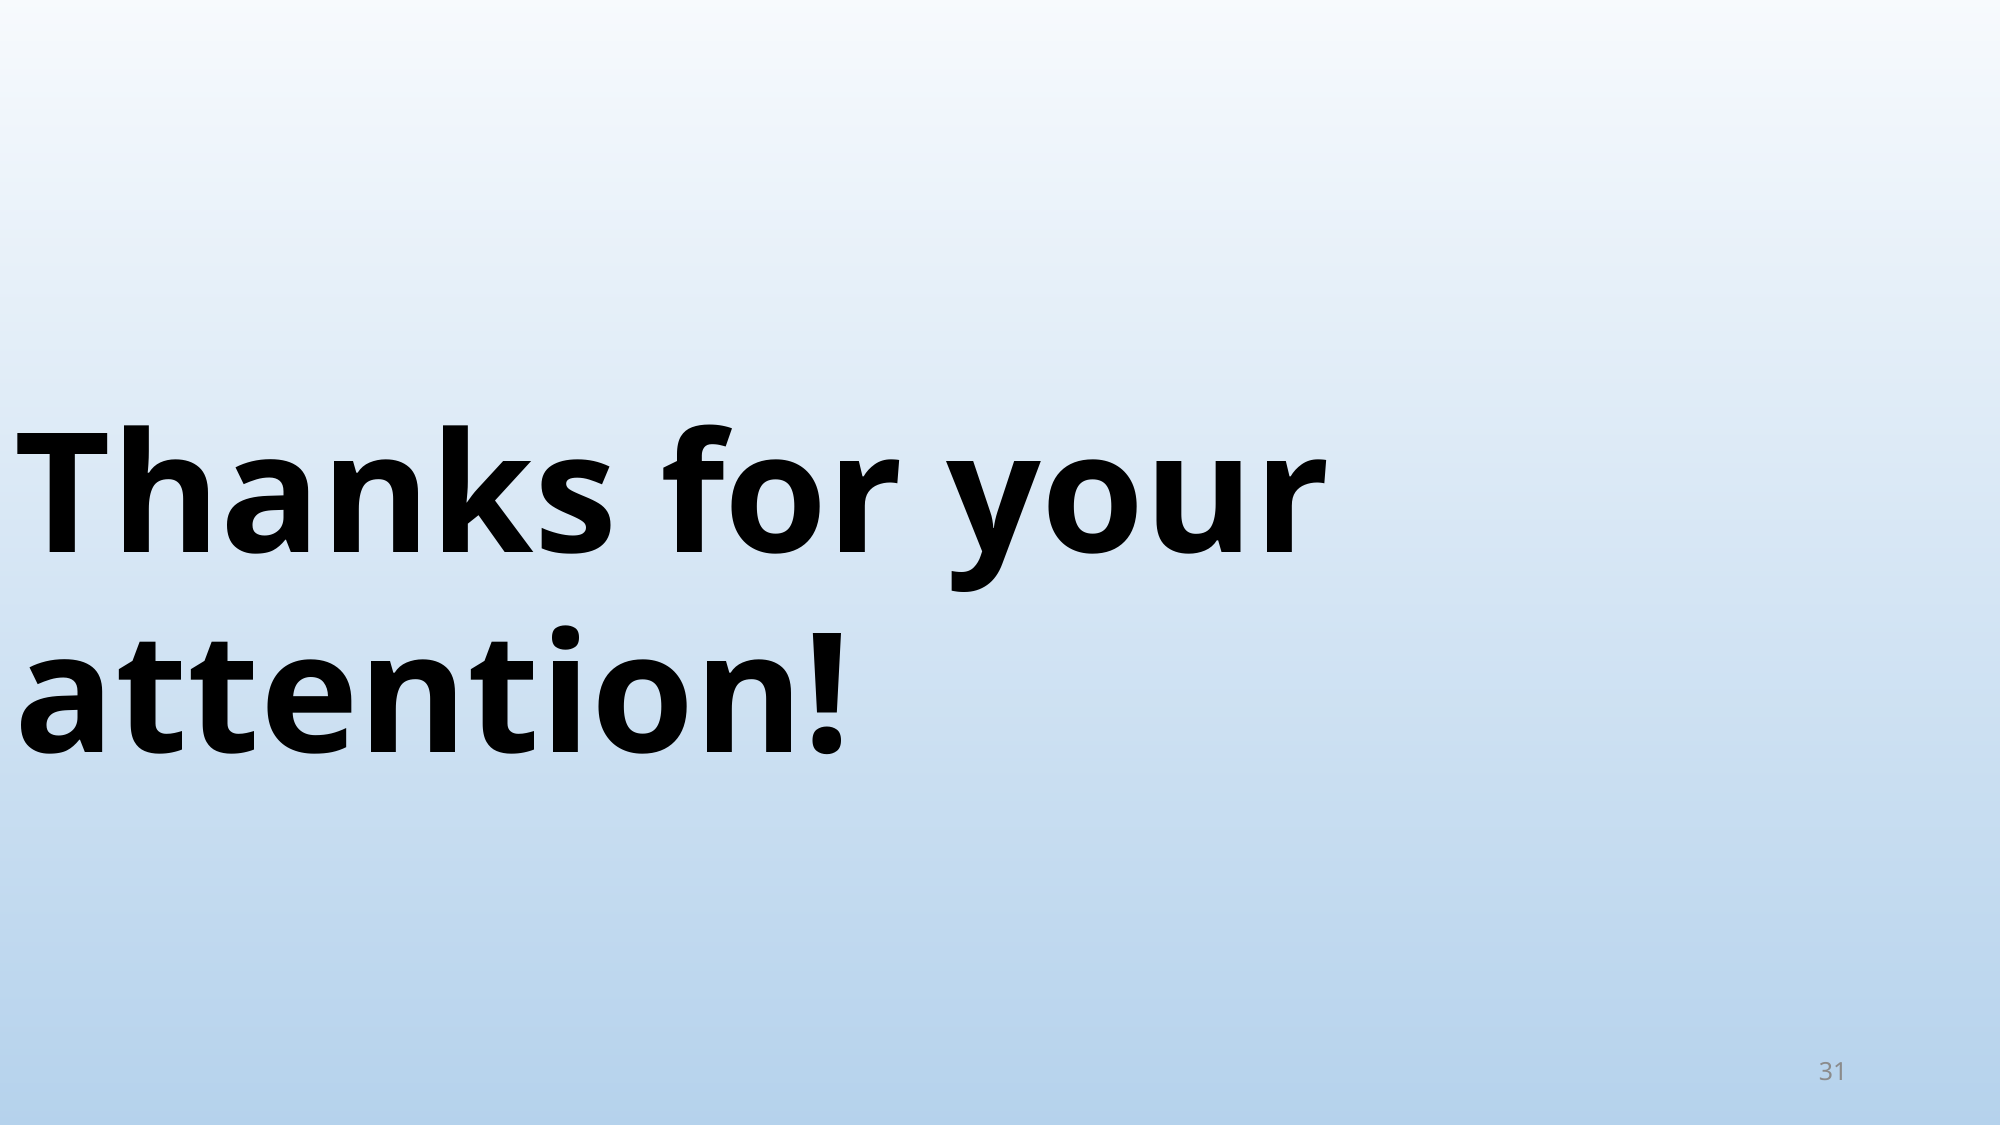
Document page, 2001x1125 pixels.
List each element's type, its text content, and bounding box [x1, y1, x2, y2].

text_box Thanks for your attention! [0, 378, 2000, 793]
slide_number 31 [1412, 1042, 1863, 1103]
